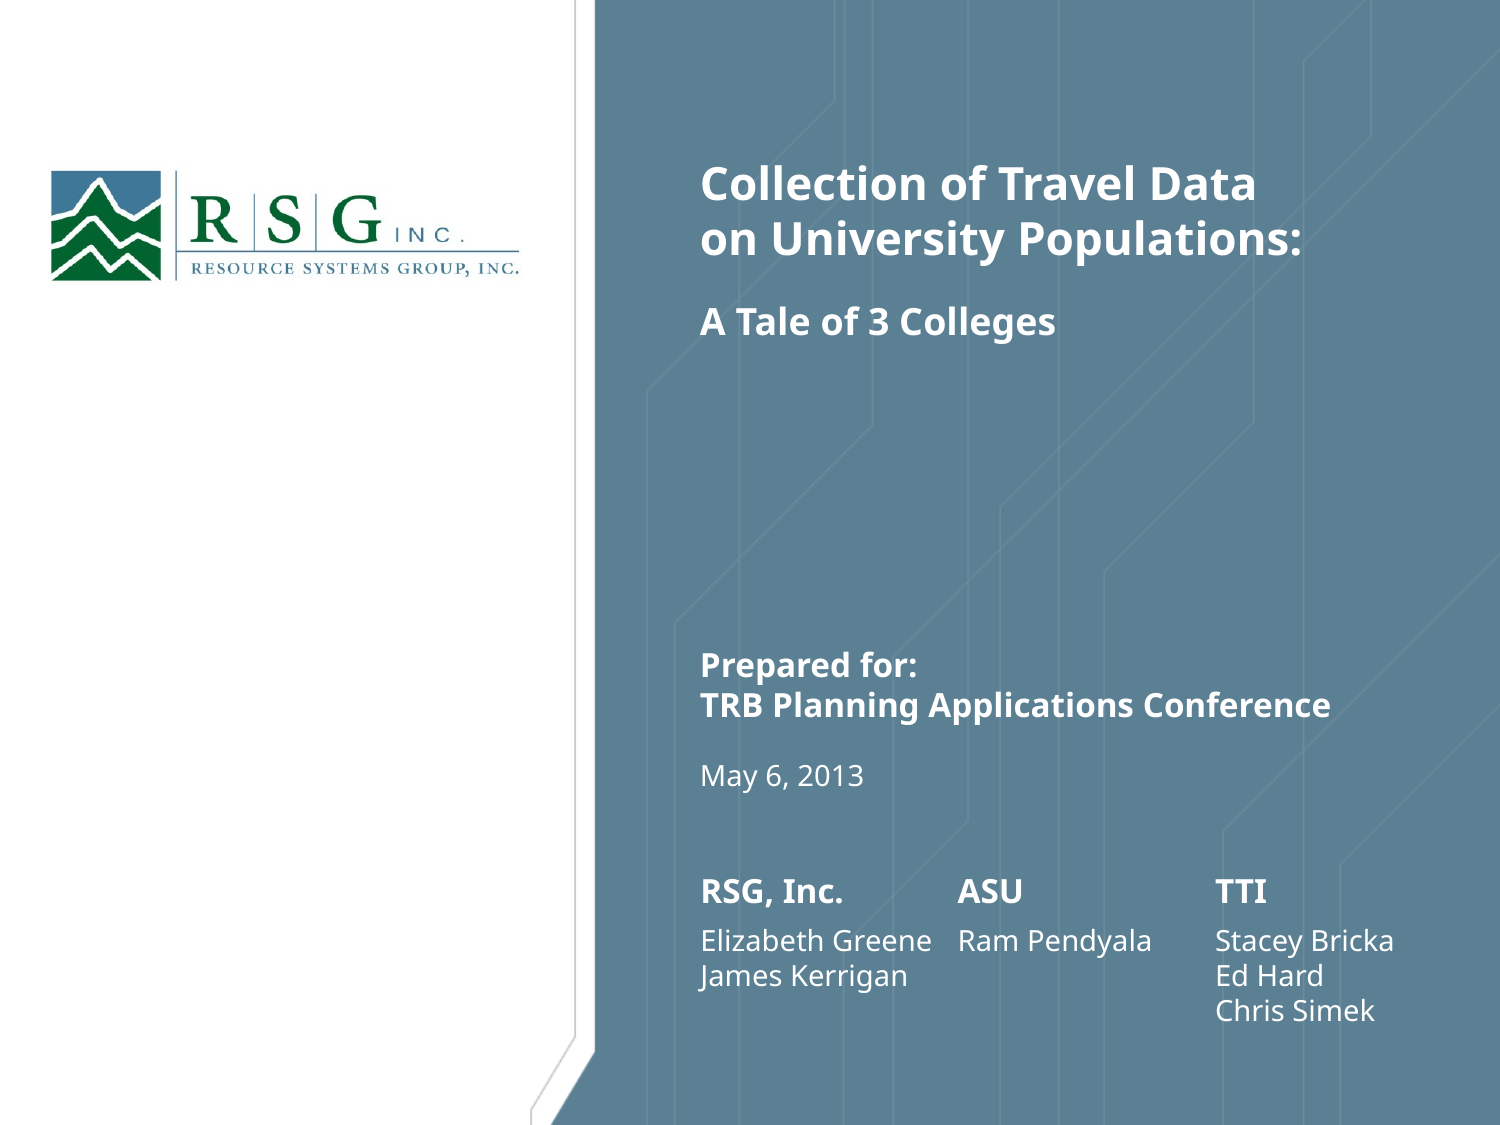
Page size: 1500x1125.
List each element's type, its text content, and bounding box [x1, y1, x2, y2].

text_box RSG, Inc. Elizabeth Greene James Kerrigan ASU Ram Pendyala TTI Stacey Bricka Ed Hard Chris Simek [700, 862, 1488, 1050]
subtitle A Tale of 3 Colleges [699, 297, 1326, 431]
title Collection of Travel Data on University Populations: [699, 154, 1326, 297]
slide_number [700, 750, 1013, 813]
text_box Prepared for: TRB Planning Applications Conference [699, 637, 1450, 716]
picture [0, 0, 1500, 1125]
